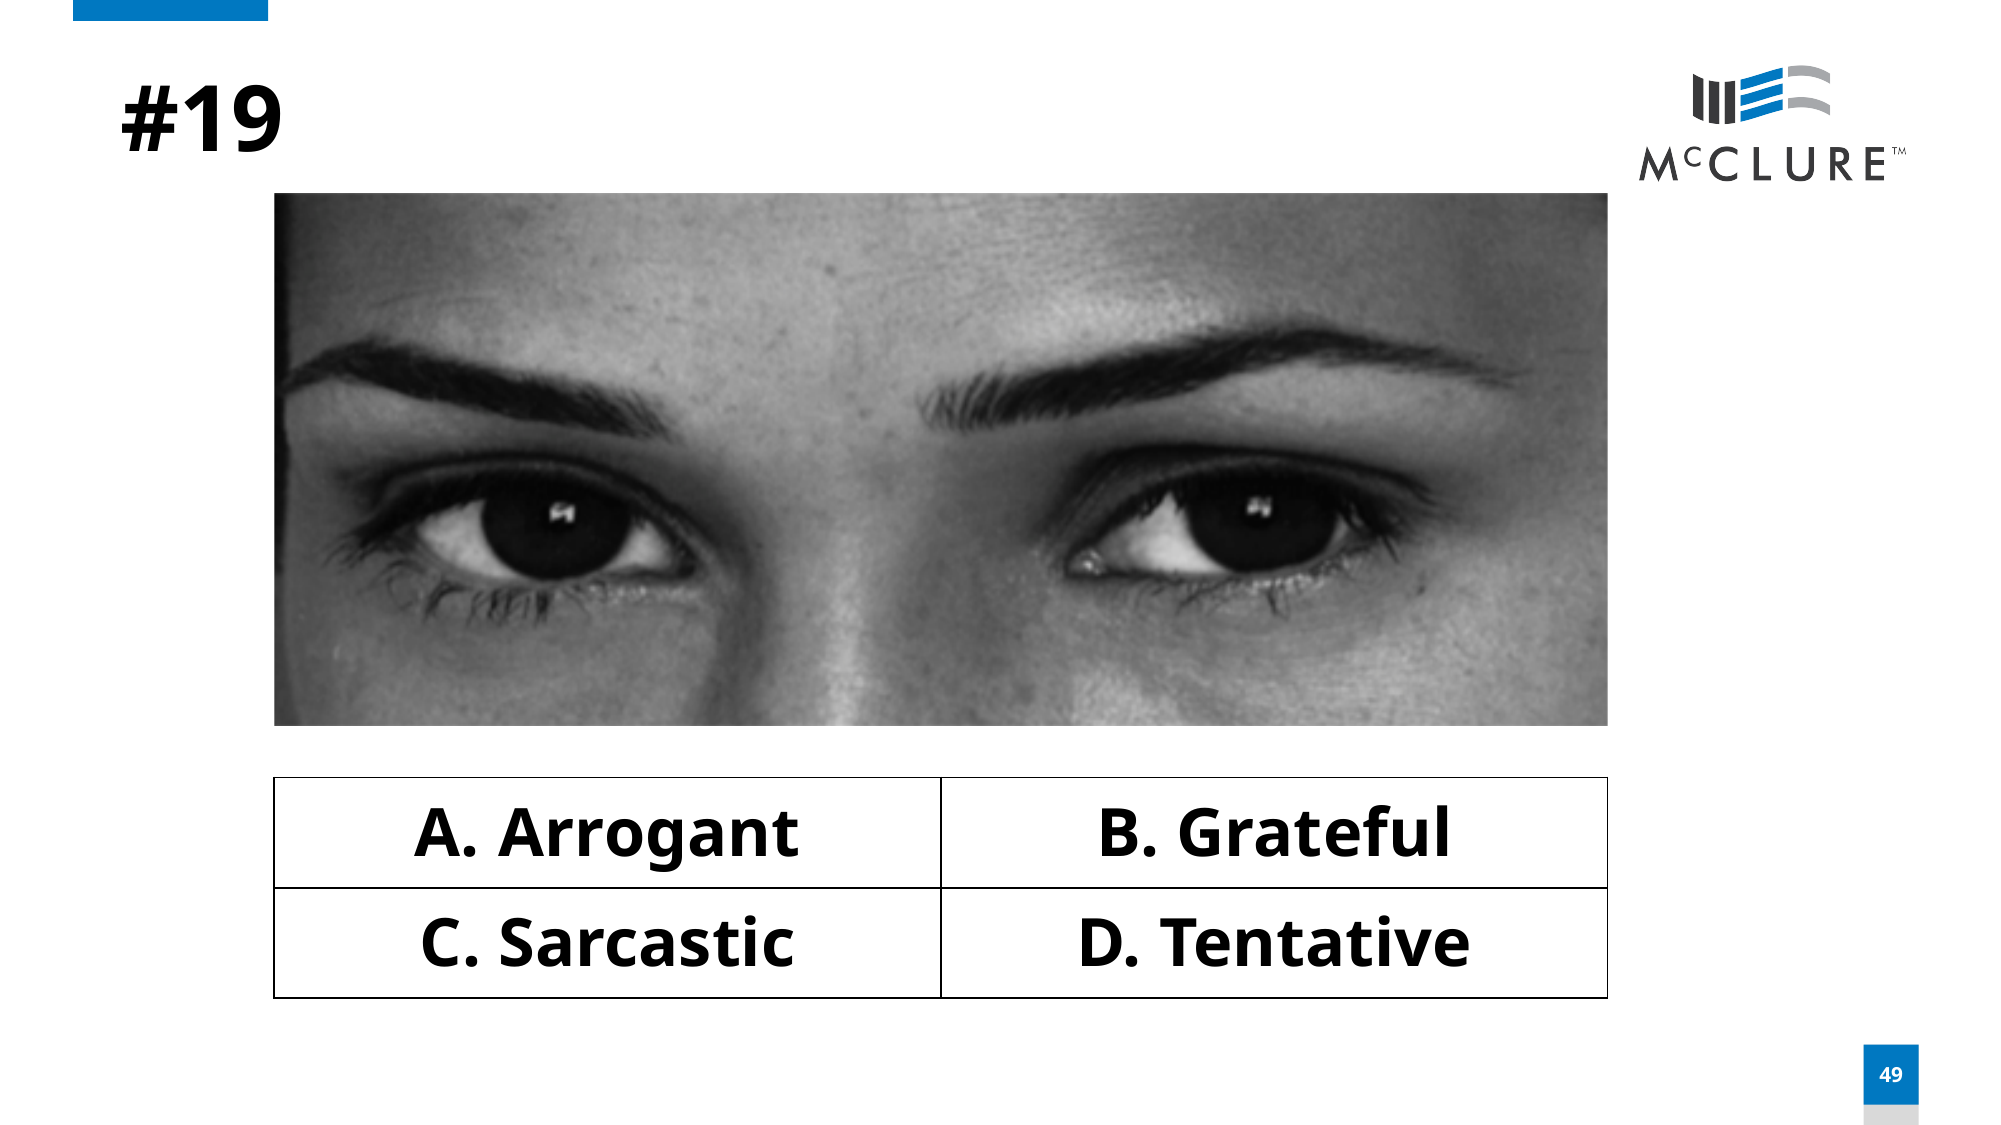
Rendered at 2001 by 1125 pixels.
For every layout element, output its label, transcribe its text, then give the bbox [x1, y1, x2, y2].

picture [1618, 10, 1927, 237]
table_cell D. Tentative [942, 889, 1607, 997]
table_header Arrogant [275, 778, 940, 887]
list #19 [105, 64, 1711, 174]
picture [274, 193, 1608, 726]
table_cell C. Sarcastic [275, 889, 940, 997]
table_header B. Grateful [942, 778, 1607, 887]
